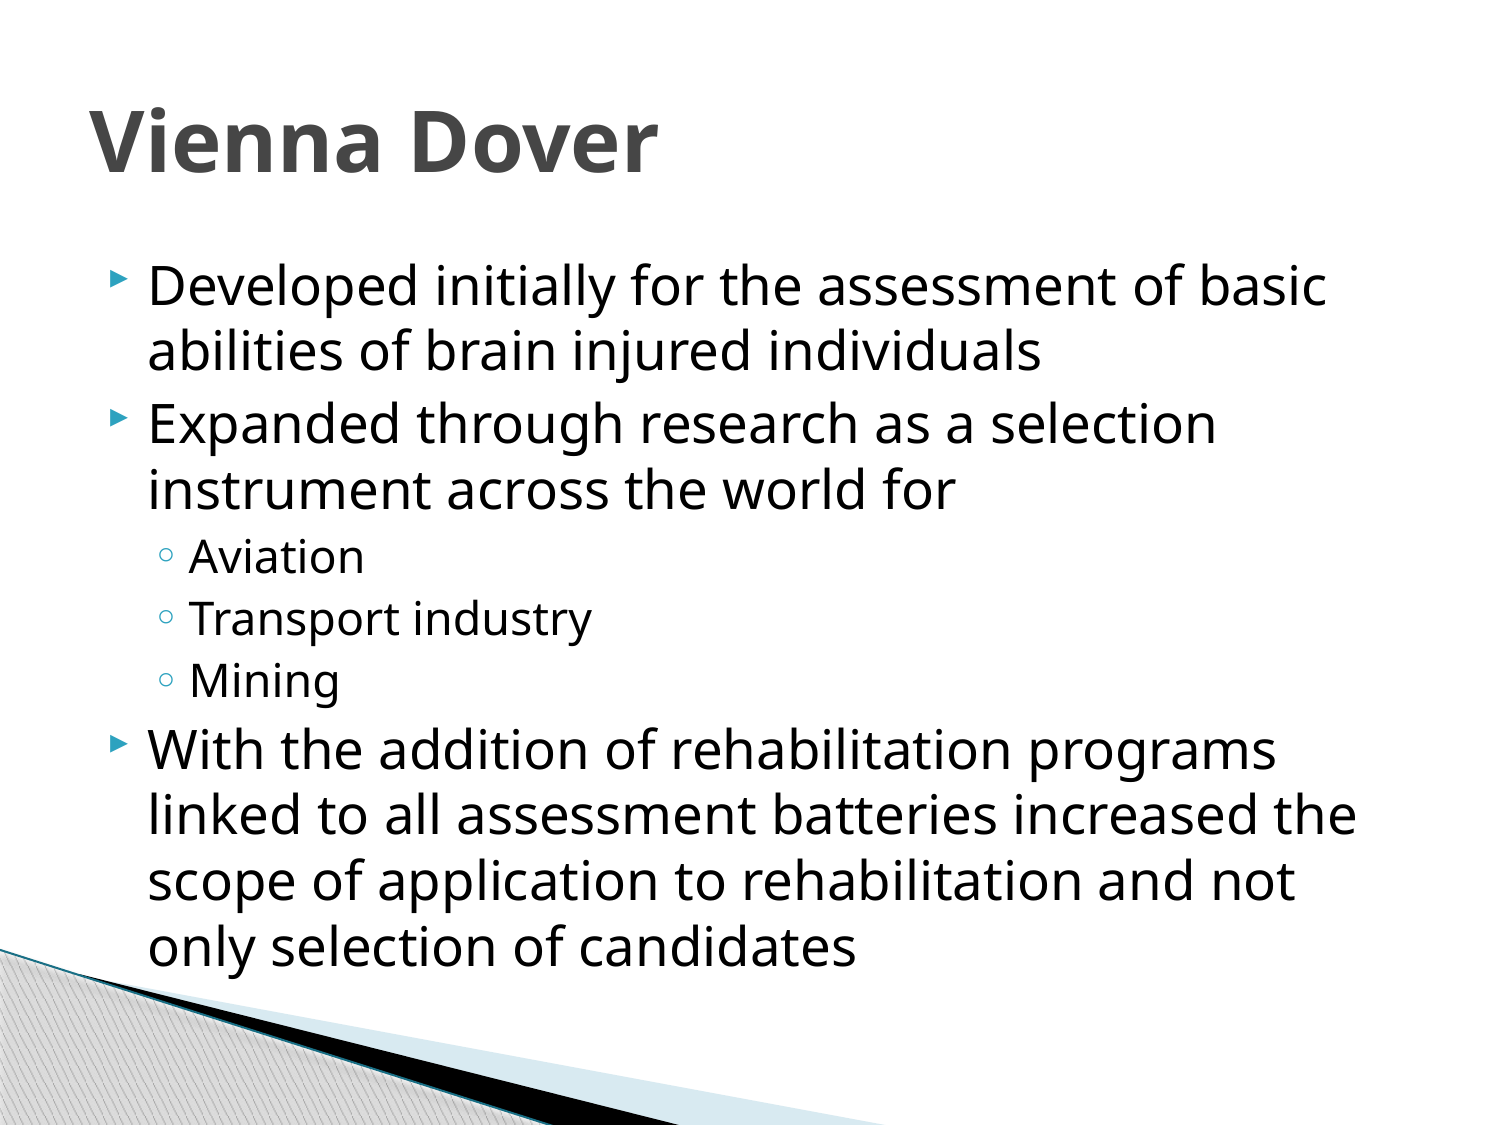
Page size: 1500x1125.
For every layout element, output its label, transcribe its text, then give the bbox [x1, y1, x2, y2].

title Vienna Dover [75, 45, 1425, 233]
list Developed initially for the assessment of basic abilities of brain injured individuals Expanded through research as a selection instrument across the world for Aviation Transport industry Mining With the addition of rehabilitation programs linked to all assessment batteries increased the scope of application to rehabilitation and not only selection of candidates [75, 243, 1425, 986]
